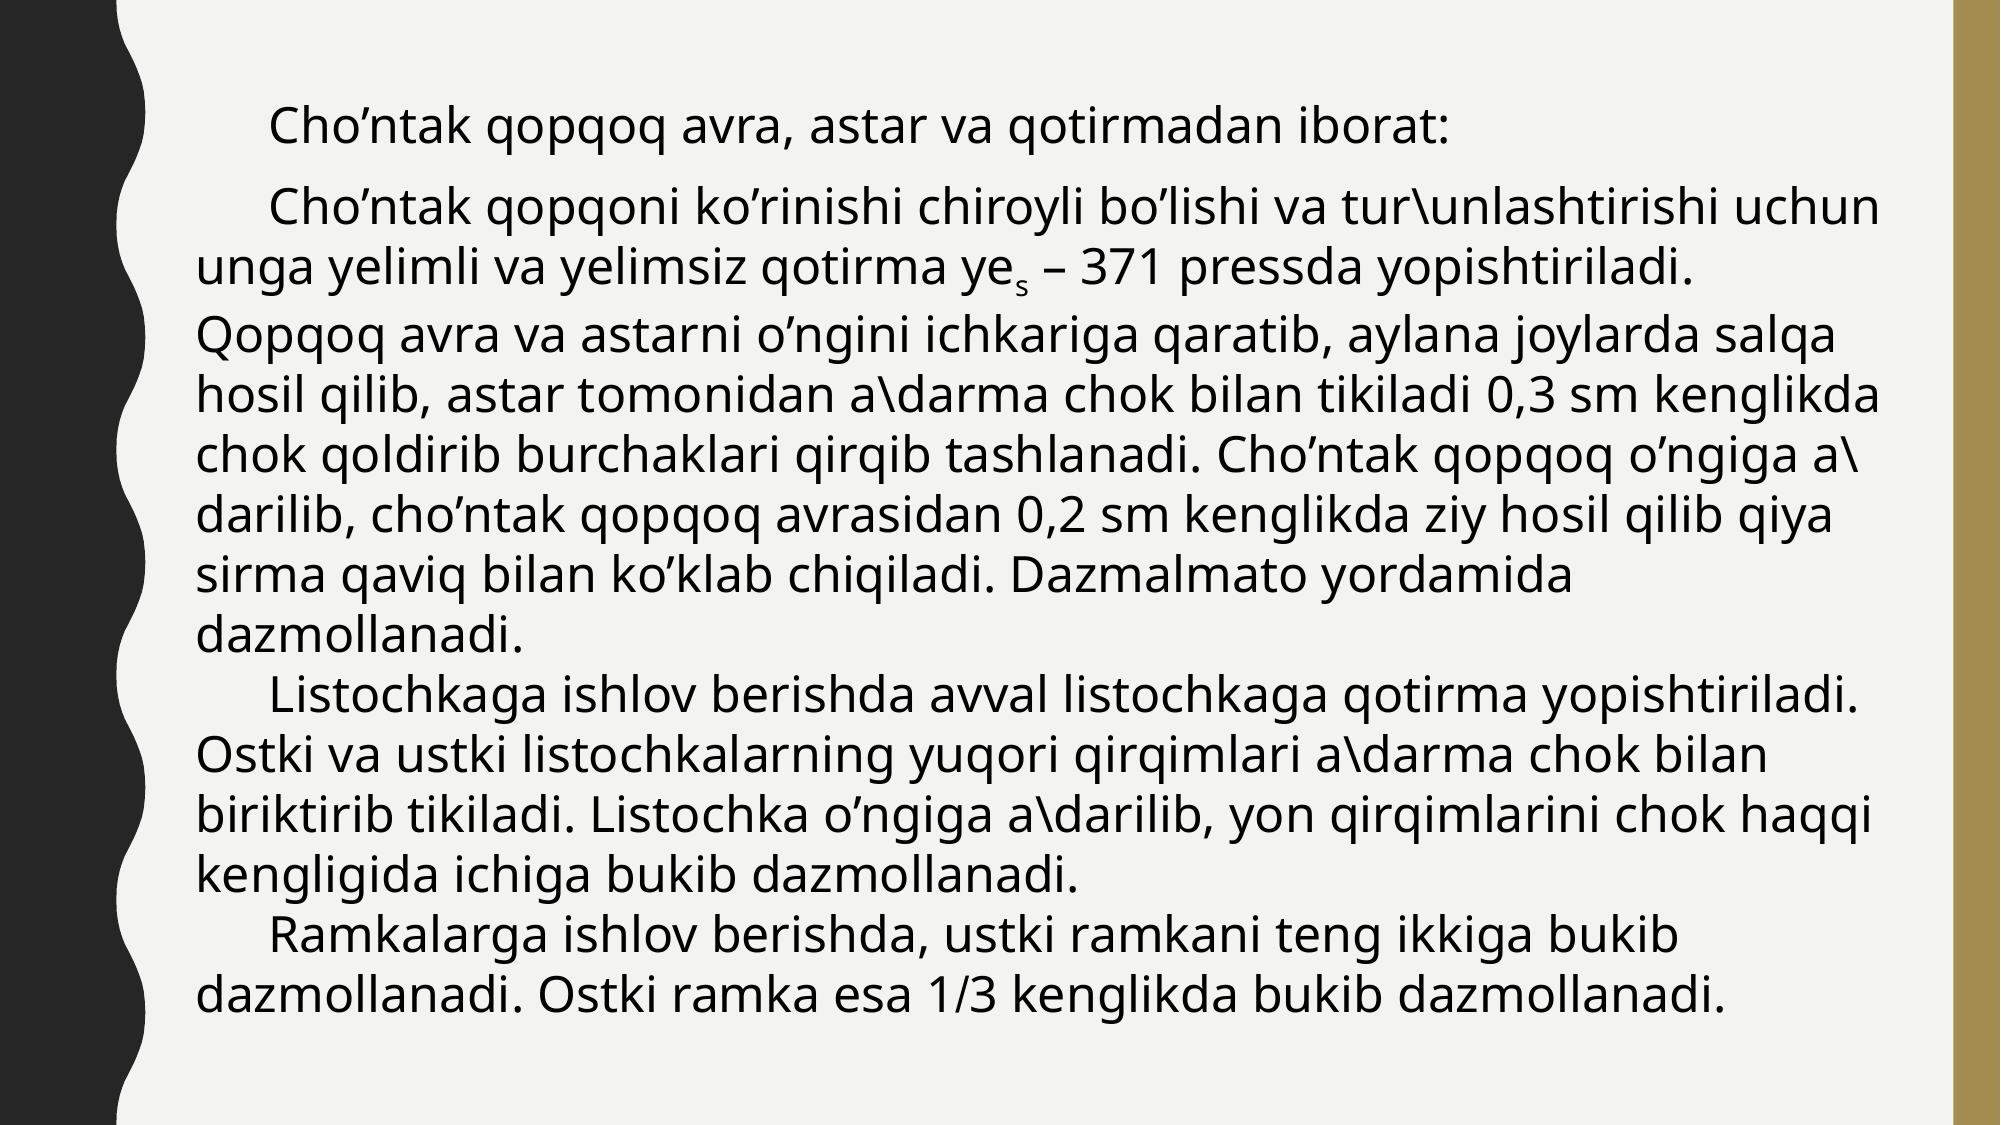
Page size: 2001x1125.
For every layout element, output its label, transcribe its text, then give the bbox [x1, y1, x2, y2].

text_box Cho’ntak qopqoq avra, astar va qotirmadan iborat: Cho’ntak qopqoni ko’rinishi chiroyli bo’lishi va tur\unlashtirishi uchun unga yelimli va yelimsiz qotirma yes – 371 pressda yopishtiriladi. Qopqoq avra va astarni o’ngini ichkariga qaratib, aylana joylarda salqa hosil qilib, astar tomonidan a\darma chok bilan tikiladi 0,3 sm kenglikda chok qoldirib burchaklari qirqib tashlanadi. Cho’ntak qopqoq o’ngiga a\darilib, cho’ntak qopqoq avrasidan 0,2 sm kenglikda ziy hosil qilib qiya sirma qaviq bilan ko’klab chiqiladi. Dazmalmato yordamida dazmollanadi. Listochkaga ishlov berishda avval listochkaga qotirma yopishtiriladi. Ostki va ustki listochkalarning yuqori qirqimlari a\darma chok bilan biriktirib tikiladi. Listochka o’ngiga a\darilib, yon qirqimlarini chok haqqi kengligida ichiga bukib dazmollanadi. Ramkalarga ishlov berishda, ustki ramkani teng ikkiga bukib dazmollanadi. Ostki ramka esa 13 kenglikda bukib dazmollanadi. [180, 76, 1911, 1075]
